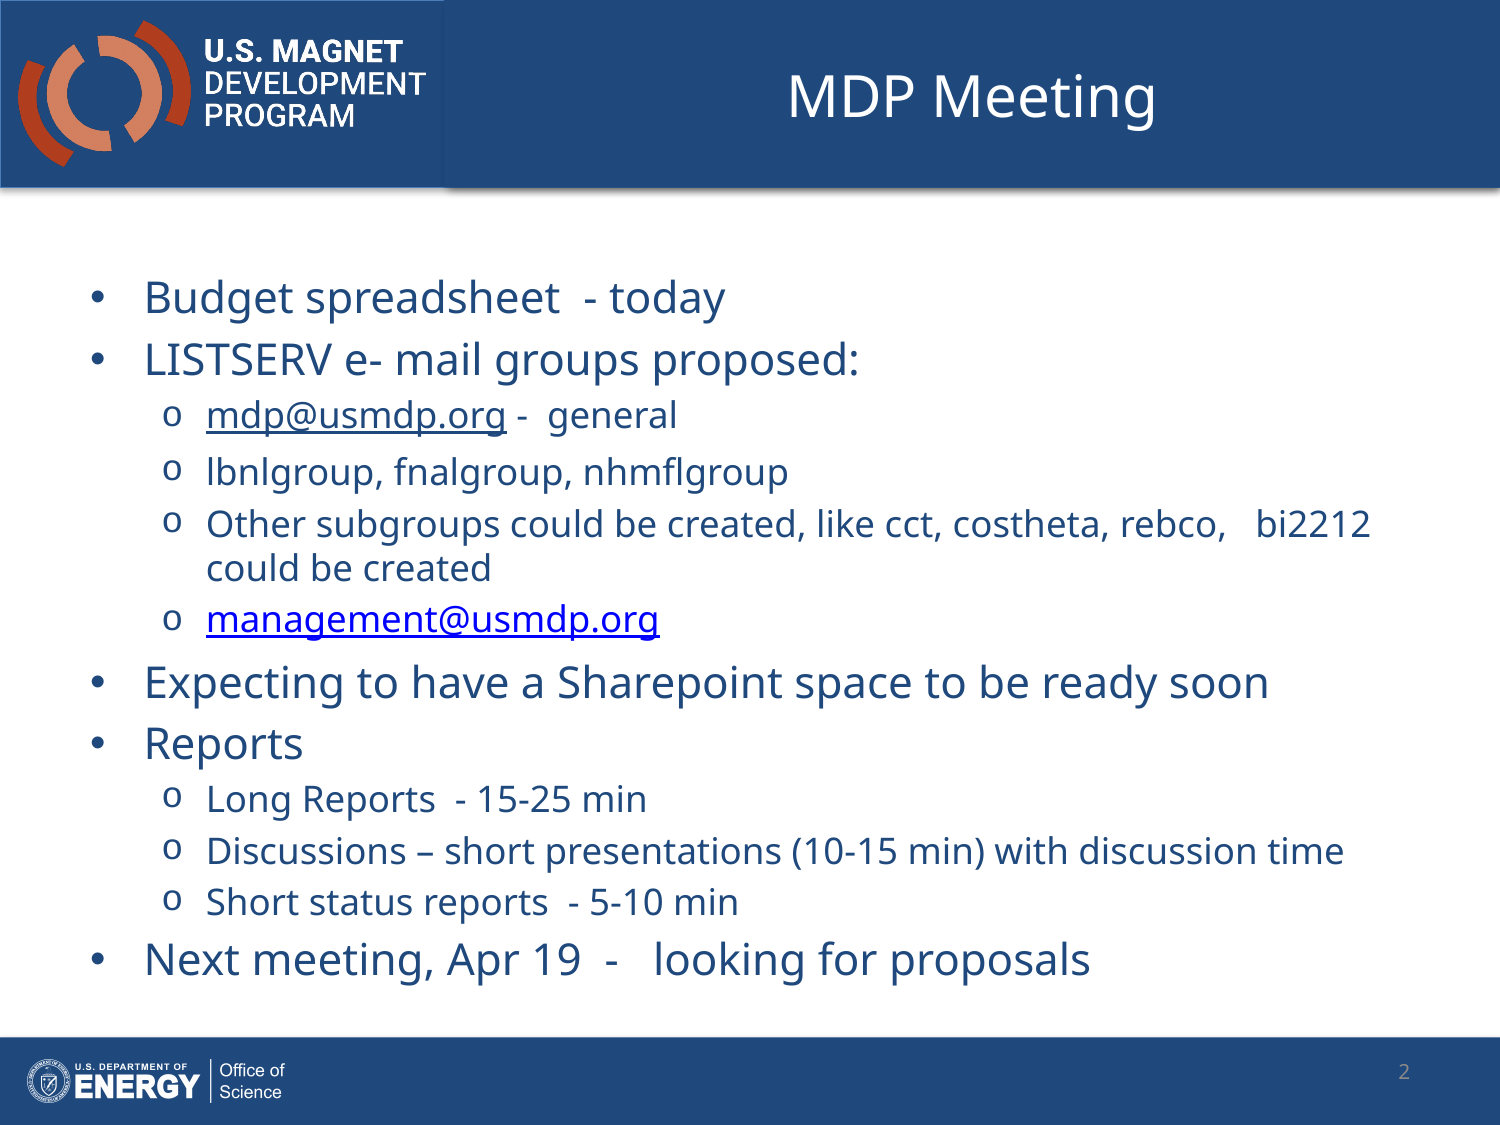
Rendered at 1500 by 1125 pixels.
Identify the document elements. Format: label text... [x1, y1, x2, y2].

list Budget spreadsheet - today LISTSERV e- mail groups proposed: mdp@usmdp.org - general lbnlgroup, fnalgroup, nhmflgroup Other subgroups could be created, like cct, costheta, rebco, bi2212 could be created management@usmdp.org Expecting to have a Sharepoint space to be ready soon Reports Long Reports - 15-25 min Discussions – short presentations (10-15 min) with discussion time Short status reports - 5-10 min Next meeting, Apr 19 - looking for proposals [75, 262, 1425, 1005]
title MDP Meeting [444, 0, 1500, 188]
picture [18, 20, 426, 167]
slide_number 2 [1340, 1042, 1425, 1103]
picture [27, 1059, 285, 1103]
